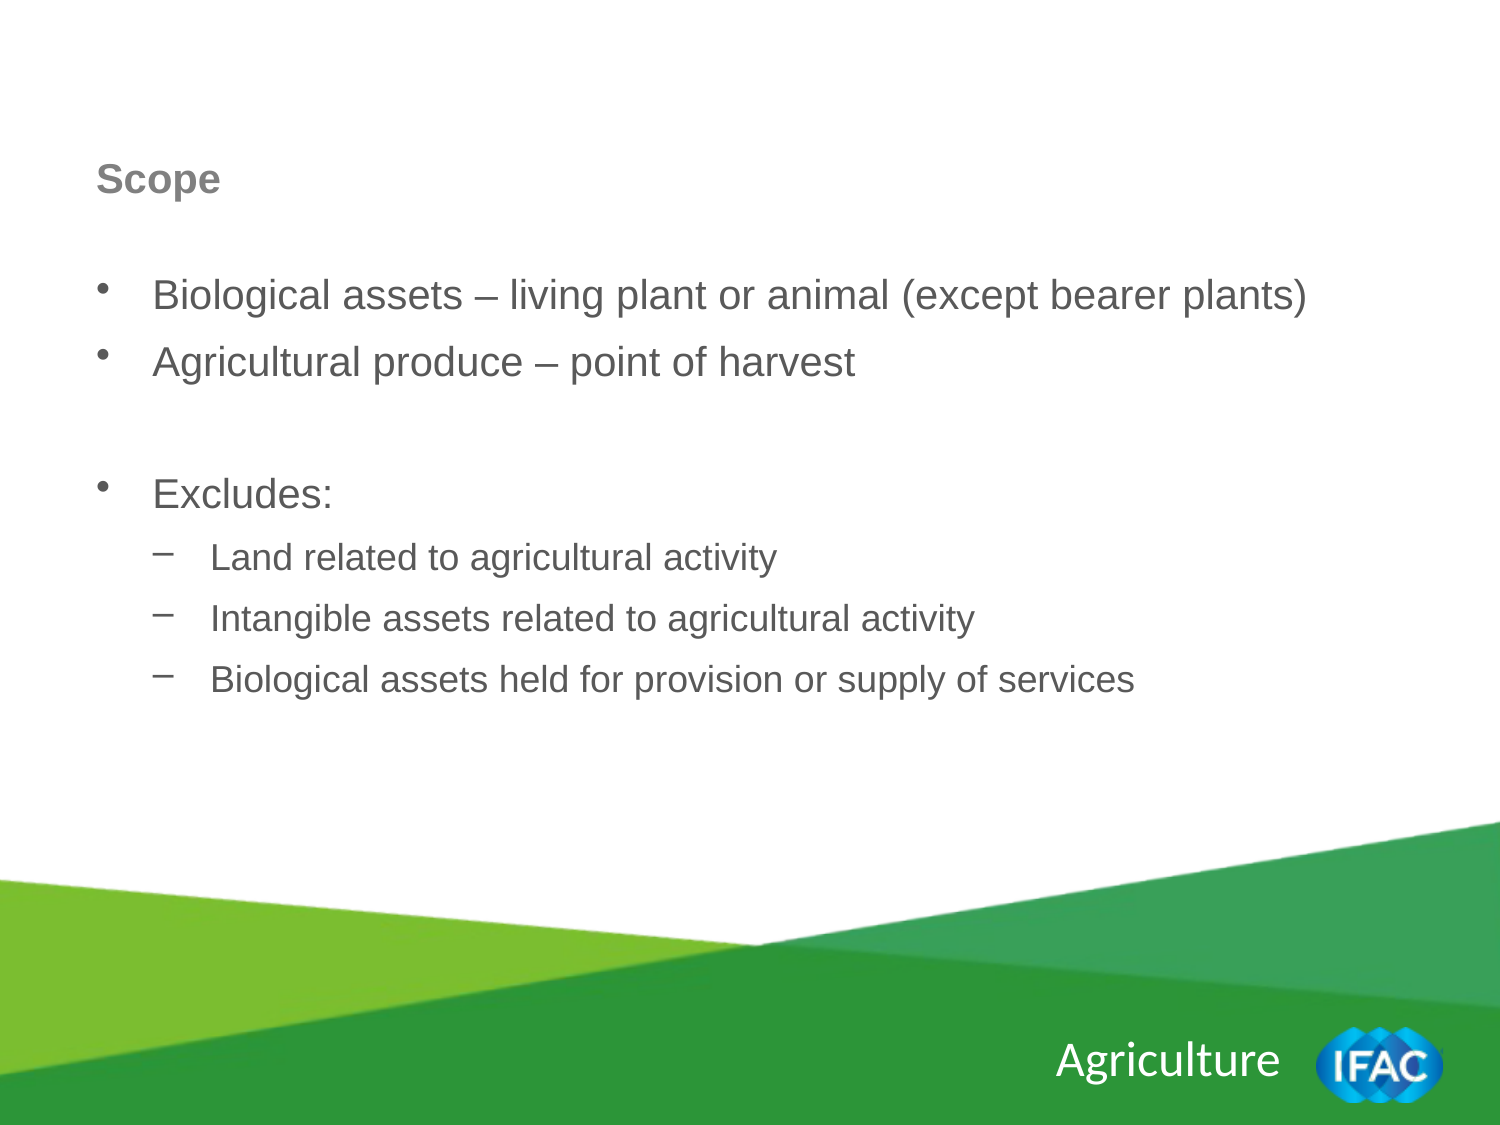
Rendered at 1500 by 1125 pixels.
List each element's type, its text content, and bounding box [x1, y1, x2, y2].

text_box Scope Biological assets – living plant or animal (except bearer plants) Agricultural produce – point of harvest Excludes: Land related to agricultural activity Intangible assets related to agricultural activity Biological assets held for provision or supply of services [81, 144, 1409, 858]
picture [0, 738, 1500, 1125]
text_box Agriculture [87, 1018, 1296, 1094]
